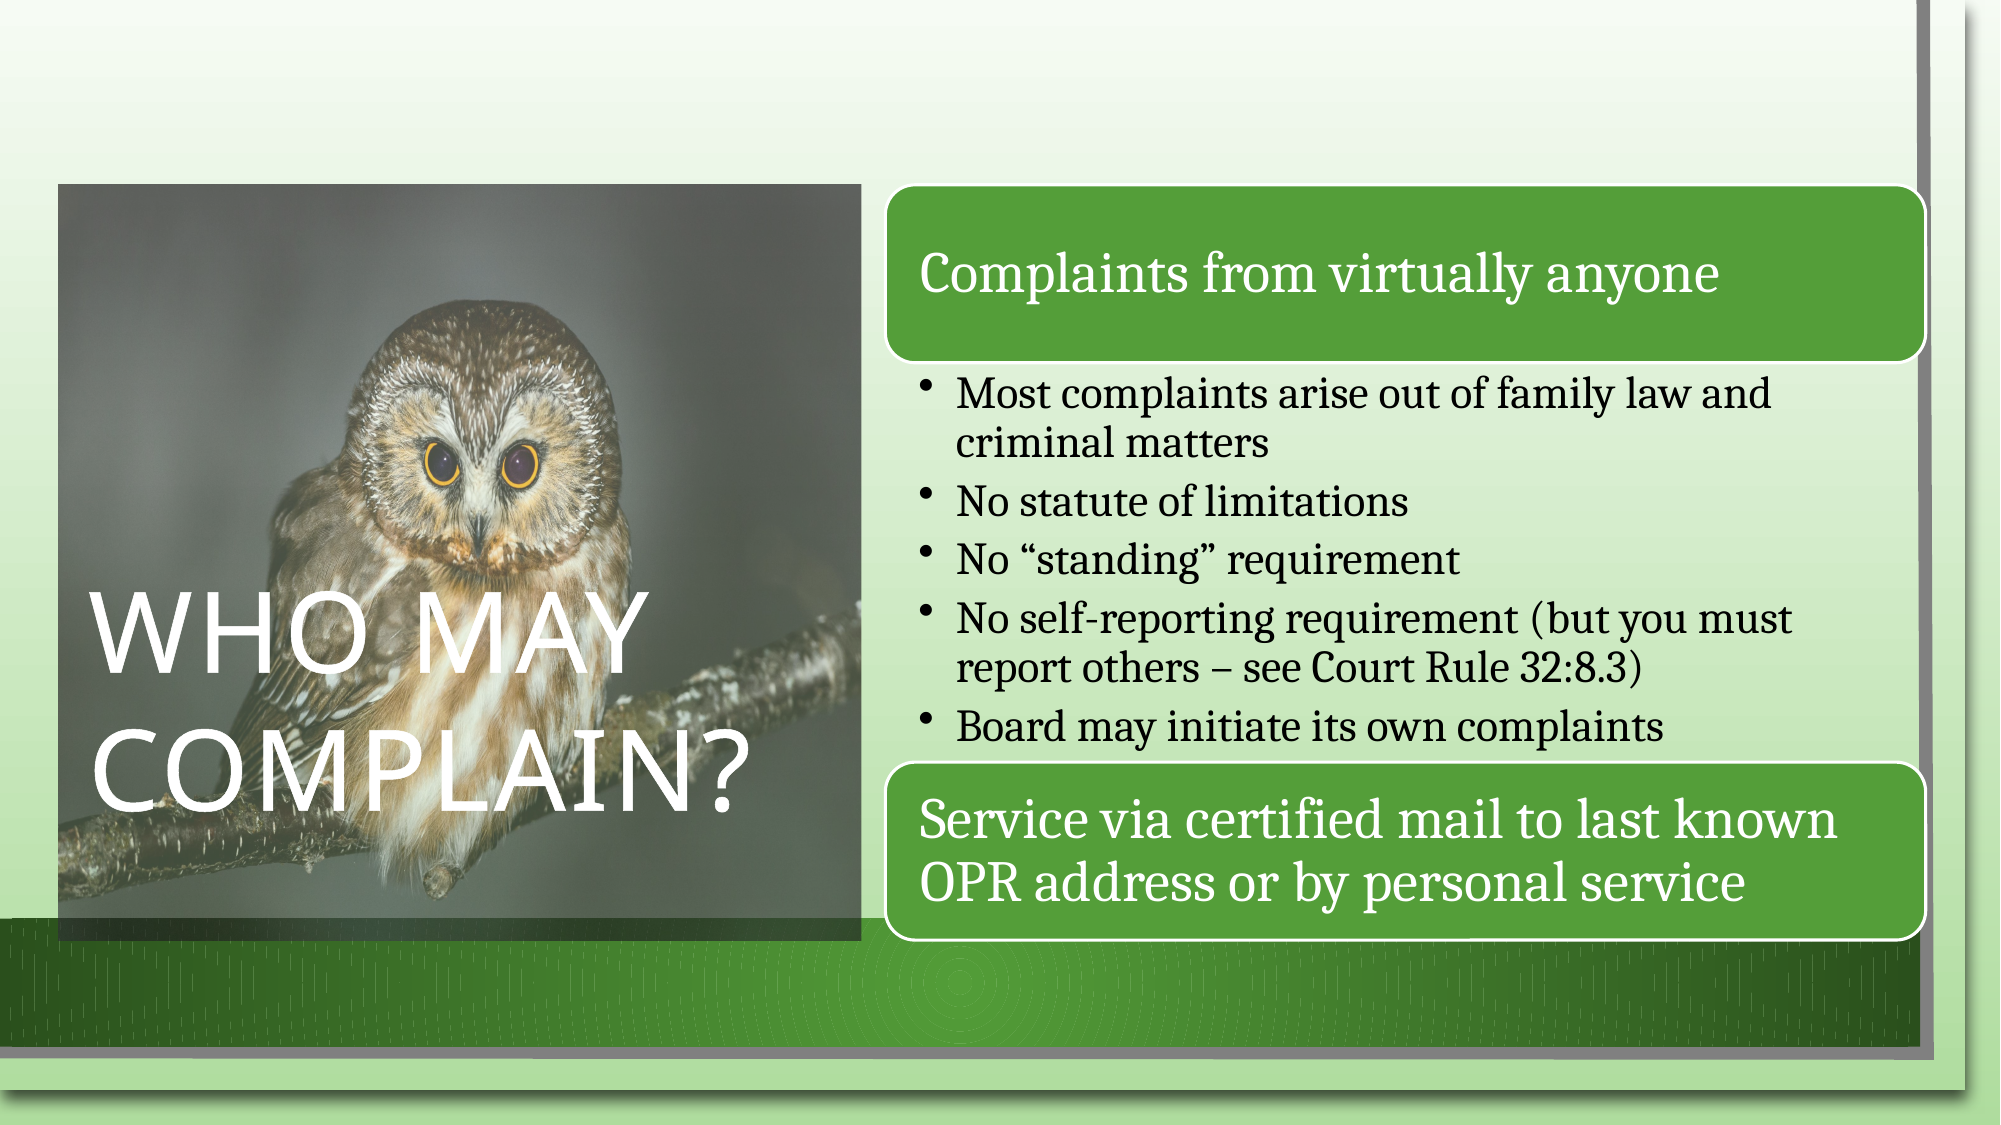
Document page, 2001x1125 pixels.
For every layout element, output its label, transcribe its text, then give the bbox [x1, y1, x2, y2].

title Who May Complain? [58, 184, 862, 941]
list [885, 163, 1926, 962]
